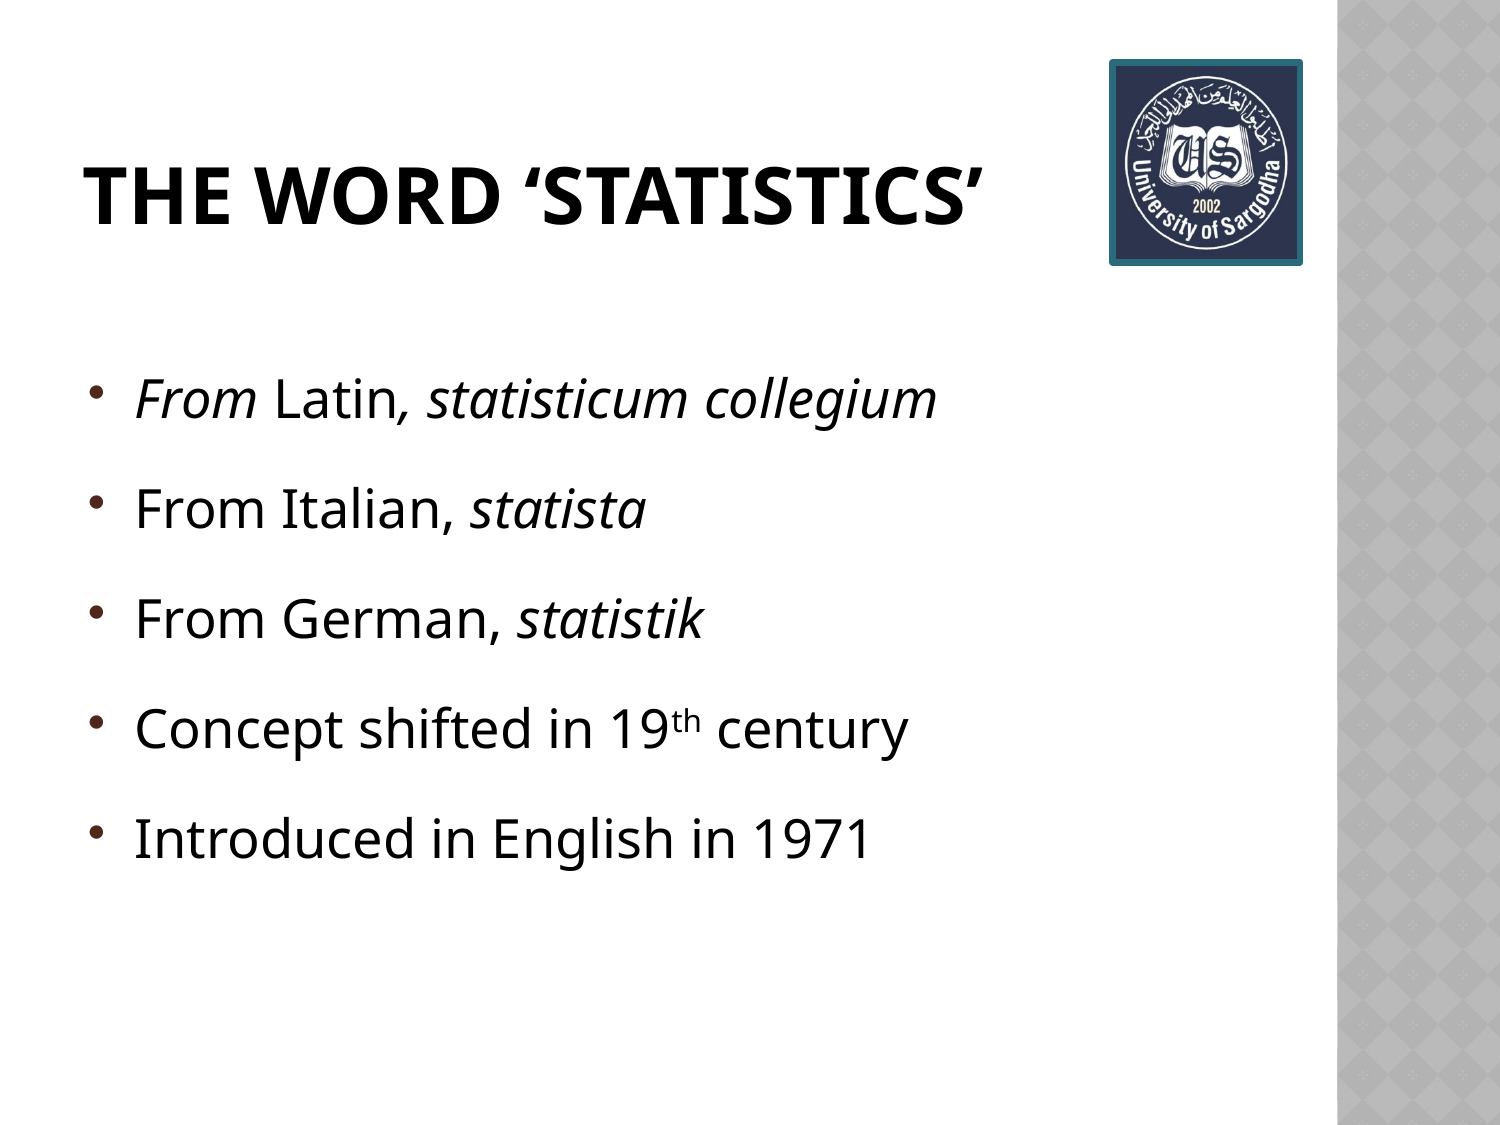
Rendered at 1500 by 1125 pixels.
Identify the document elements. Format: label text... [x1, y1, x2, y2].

title THE WORD ‘STATISTICS’ [75, 52, 1263, 240]
list From Latin, statisticum collegium From Italian, statista From German, statistik Concept shifted in 19th century Introduced in English in 1971 [75, 324, 1263, 1059]
text_box [1109, 59, 1303, 266]
